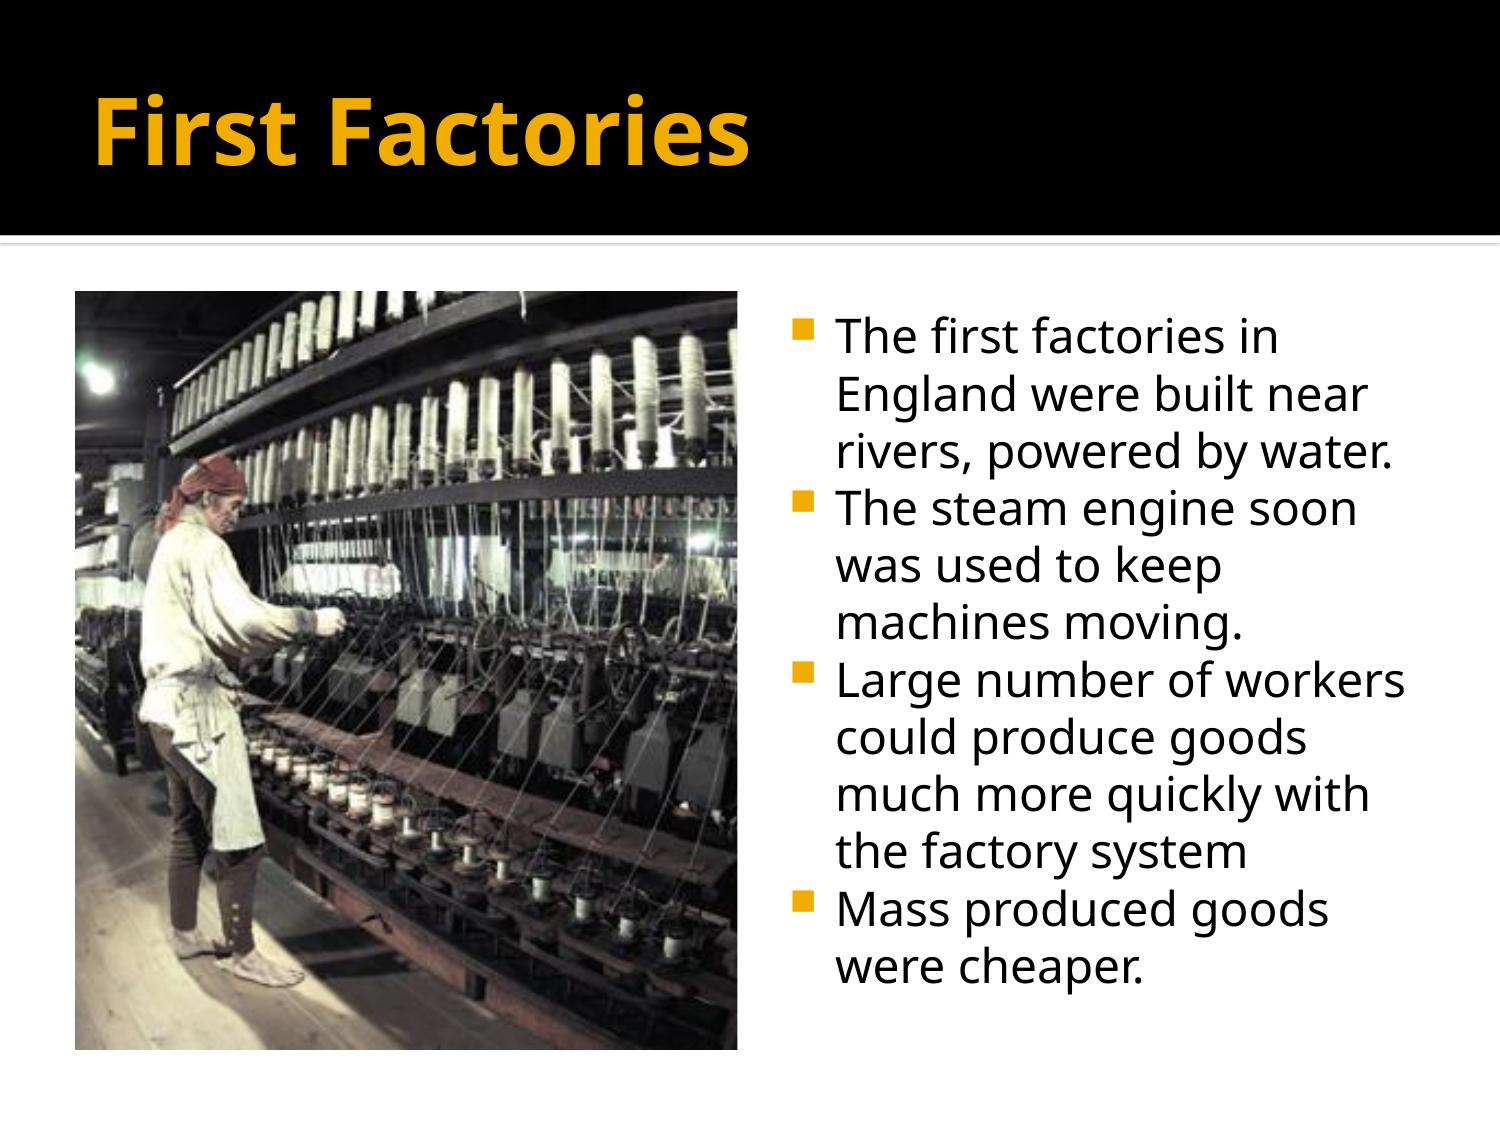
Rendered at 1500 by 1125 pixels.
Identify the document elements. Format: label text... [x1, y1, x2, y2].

list The first factories in England were built near rivers, powered by water. The steam engine soon was used to keep machines moving. Large number of workers could produce goods much more quickly with the factory system Mass produced goods were cheaper. [762, 291, 1425, 1050]
title First Factories [75, 24, 1425, 231]
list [74, 290, 738, 1050]
